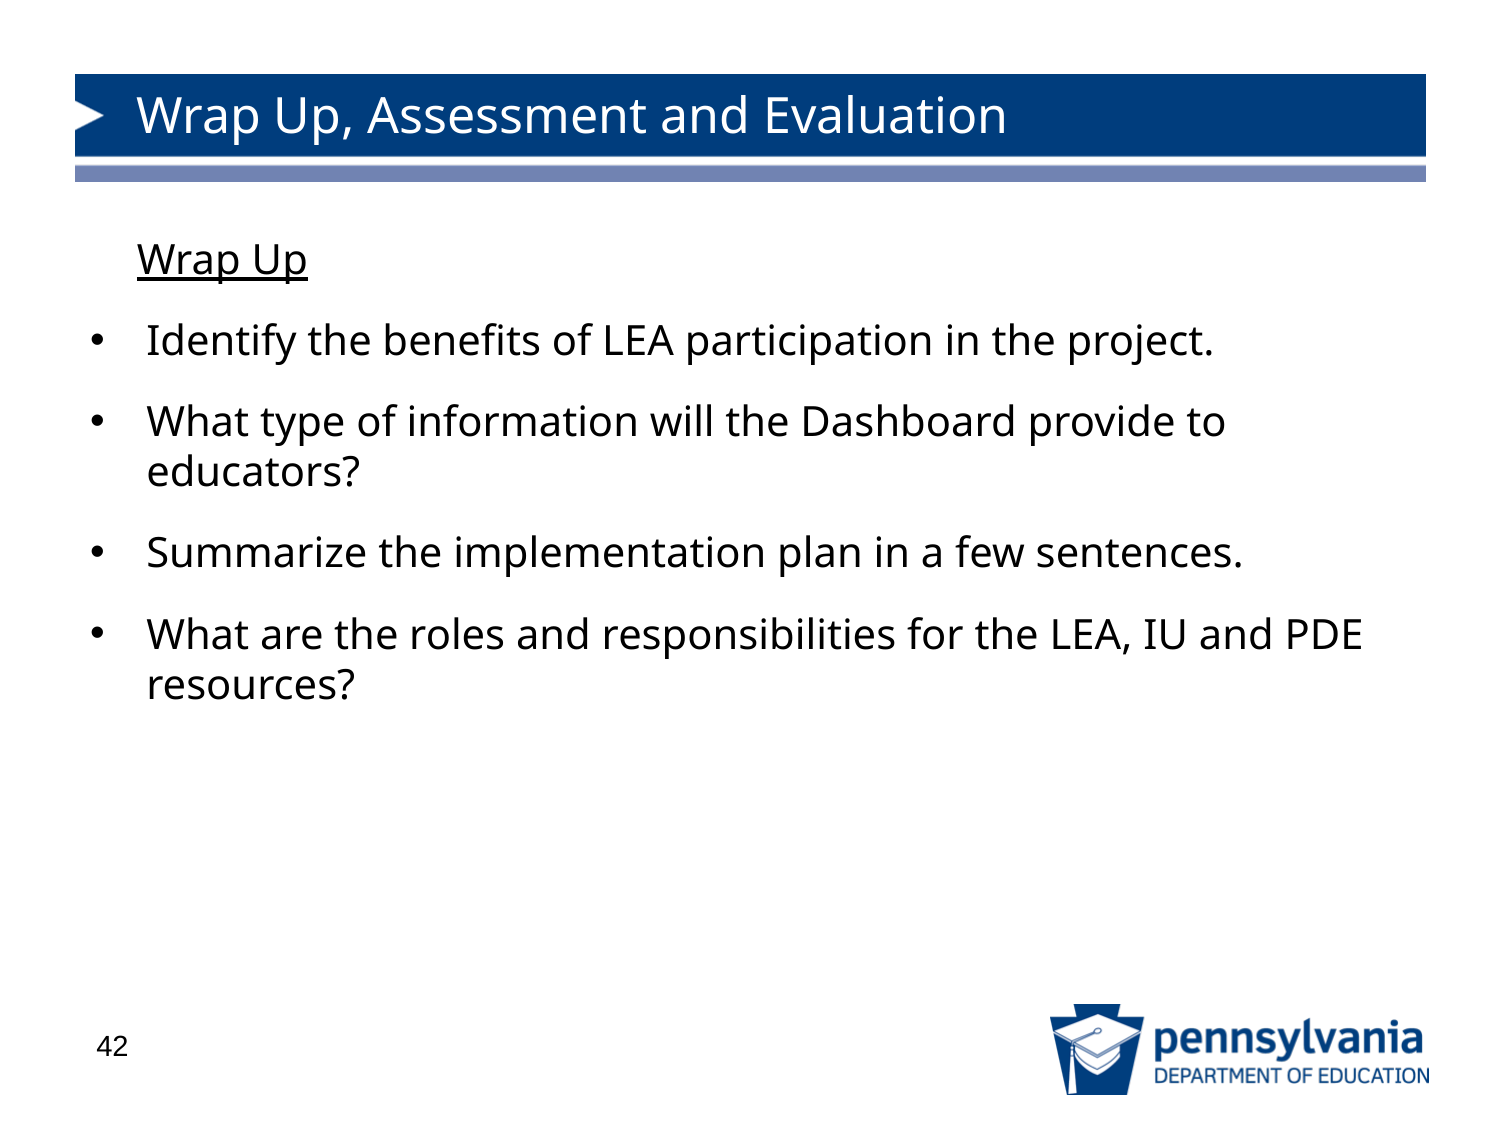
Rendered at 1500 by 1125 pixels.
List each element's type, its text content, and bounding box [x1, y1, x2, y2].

slide_number 42 [75, 1020, 150, 1095]
picture [75, 74, 1426, 182]
picture [1050, 1004, 1429, 1095]
list Wrap Up Identify the benefits of LEA participation in the project. What type of information will the Dashboard provide to educators? Summarize the implementation plan in a few sentences. What are the roles and responsibilities for the LEA, IU and PDE resources? [75, 224, 1425, 960]
title Wrap Up, Assessment and Evaluation [121, 75, 1413, 152]
